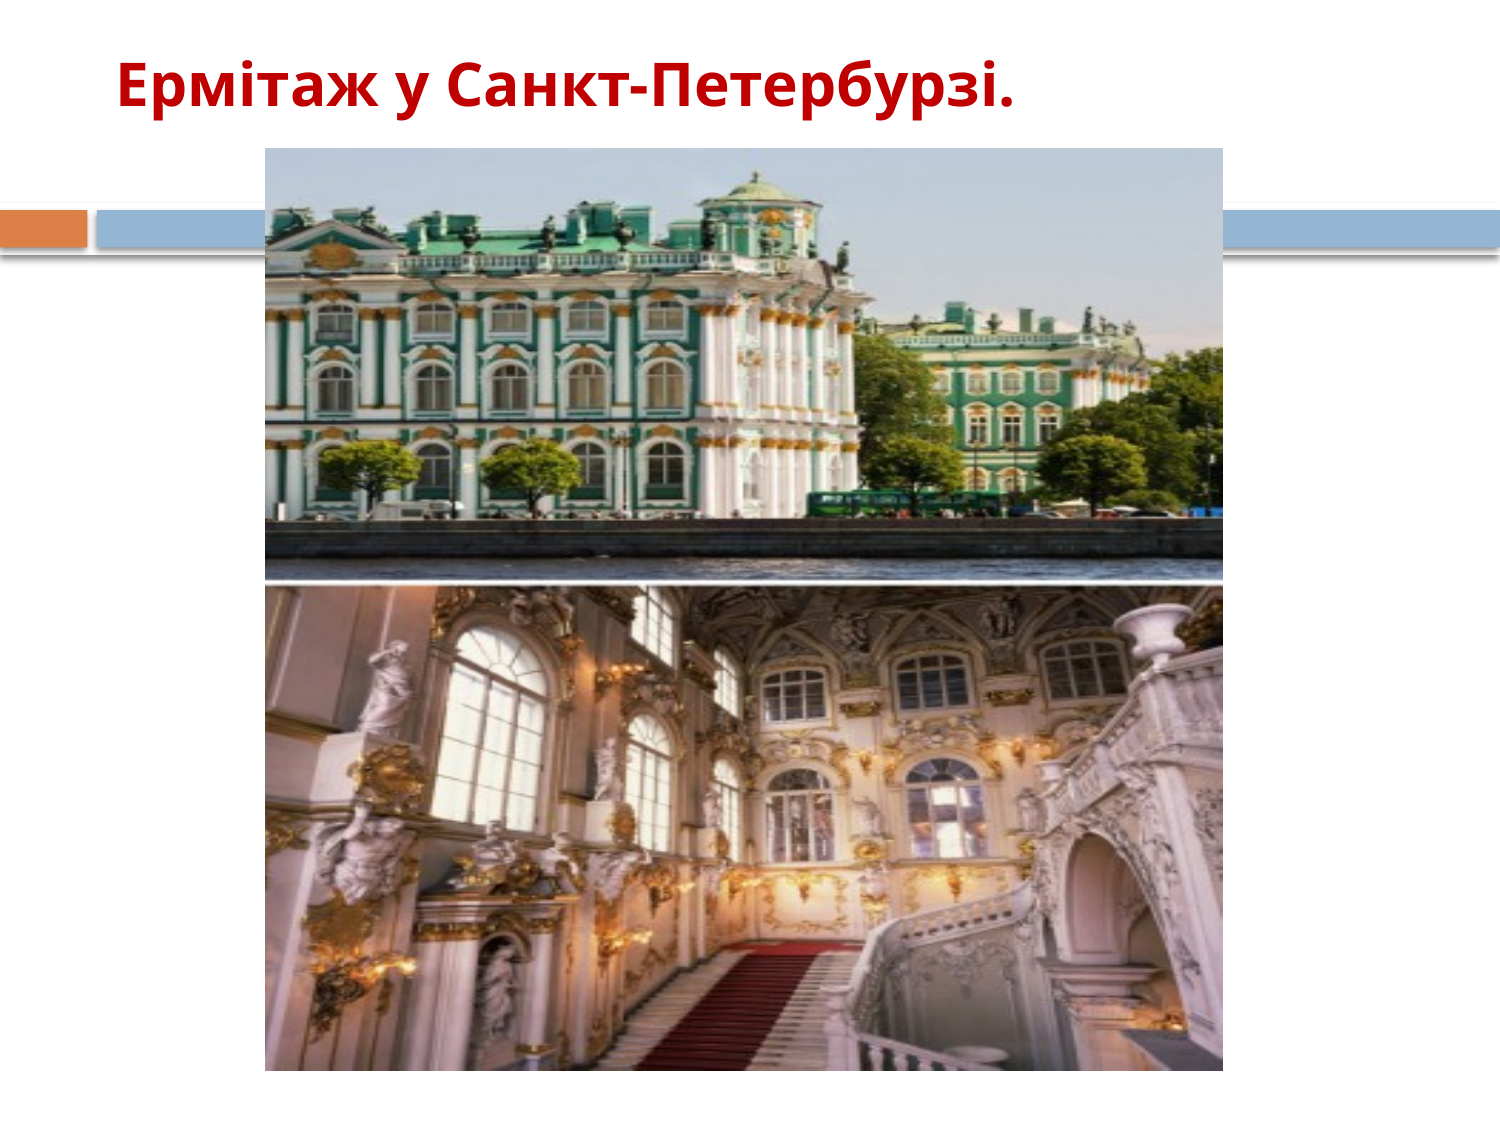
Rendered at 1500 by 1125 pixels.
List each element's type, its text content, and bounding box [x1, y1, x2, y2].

title Ермітаж у Санкт-Петербурзі. [100, 37, 1438, 200]
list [265, 148, 1223, 1071]
